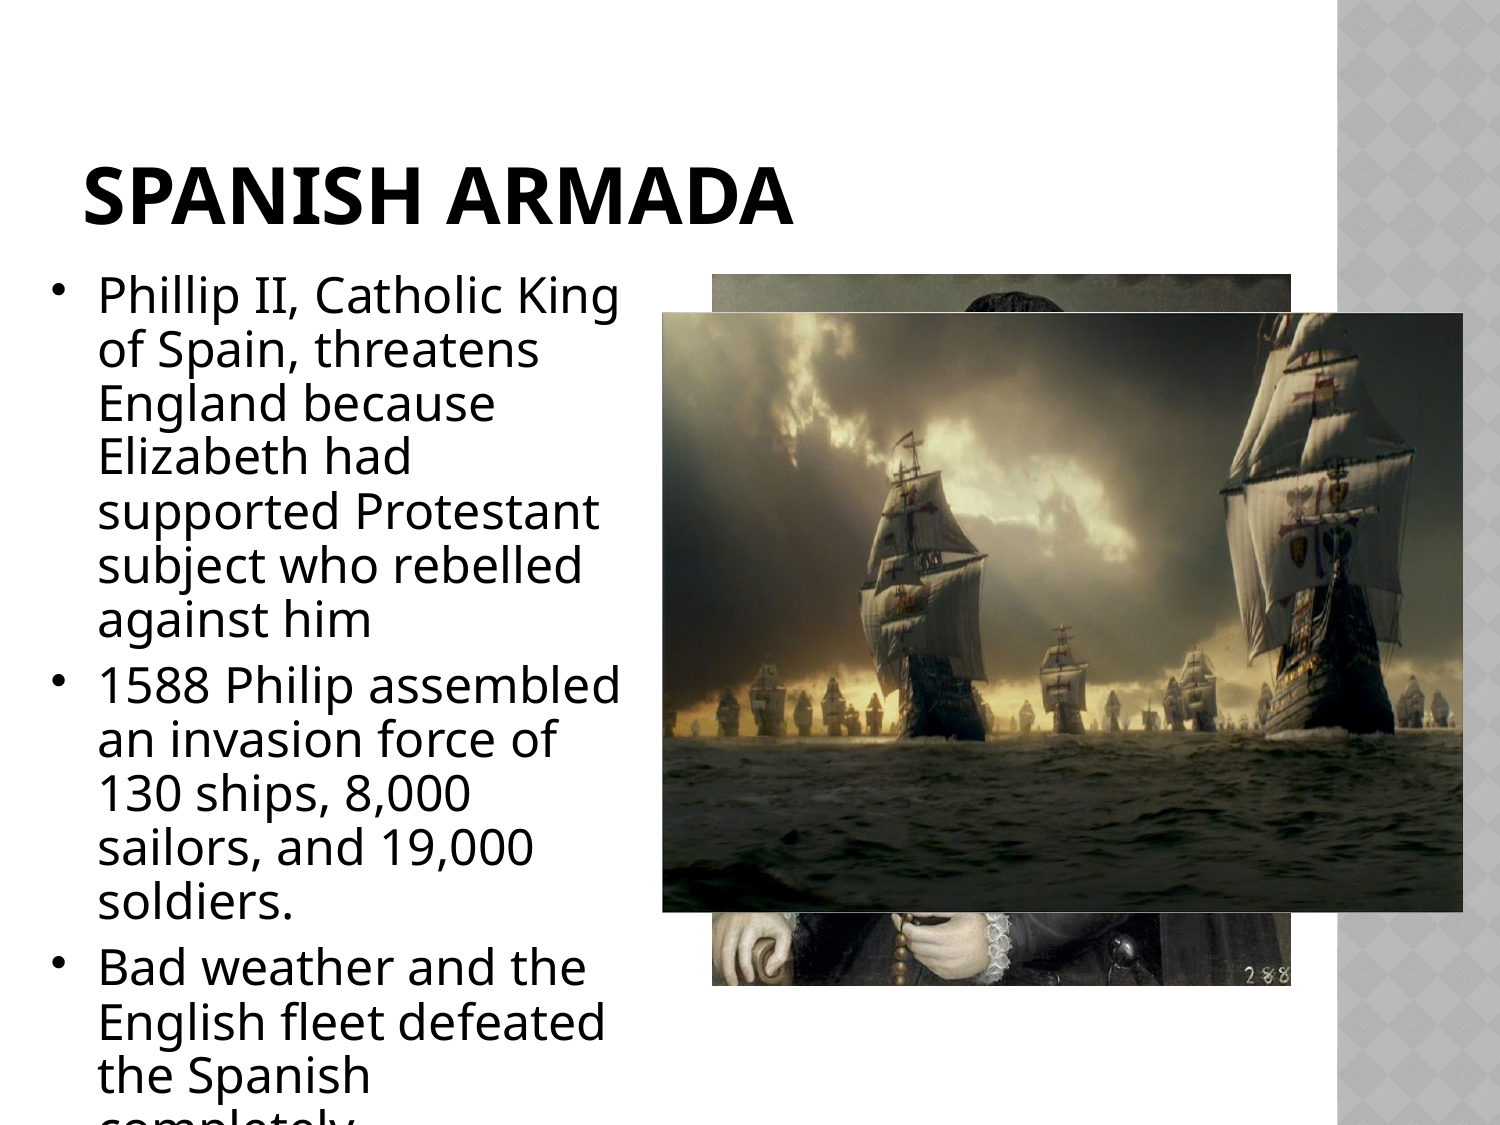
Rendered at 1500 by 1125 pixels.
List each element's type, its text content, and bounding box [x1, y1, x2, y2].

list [712, 274, 1291, 310]
list Phillip II, Catholic King of Spain, threatens England because Elizabeth had supported Protestant subject who rebelled against him 1588 Philip assembled an invasion force of 130 ships, 8,000 sailors, and 19,000 soldiers. Bad weather and the English fleet defeated the Spanish completely [37, 262, 653, 1006]
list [712, 923, 1291, 986]
title Spanish Armada [75, 52, 1263, 240]
picture [662, 312, 1463, 913]
